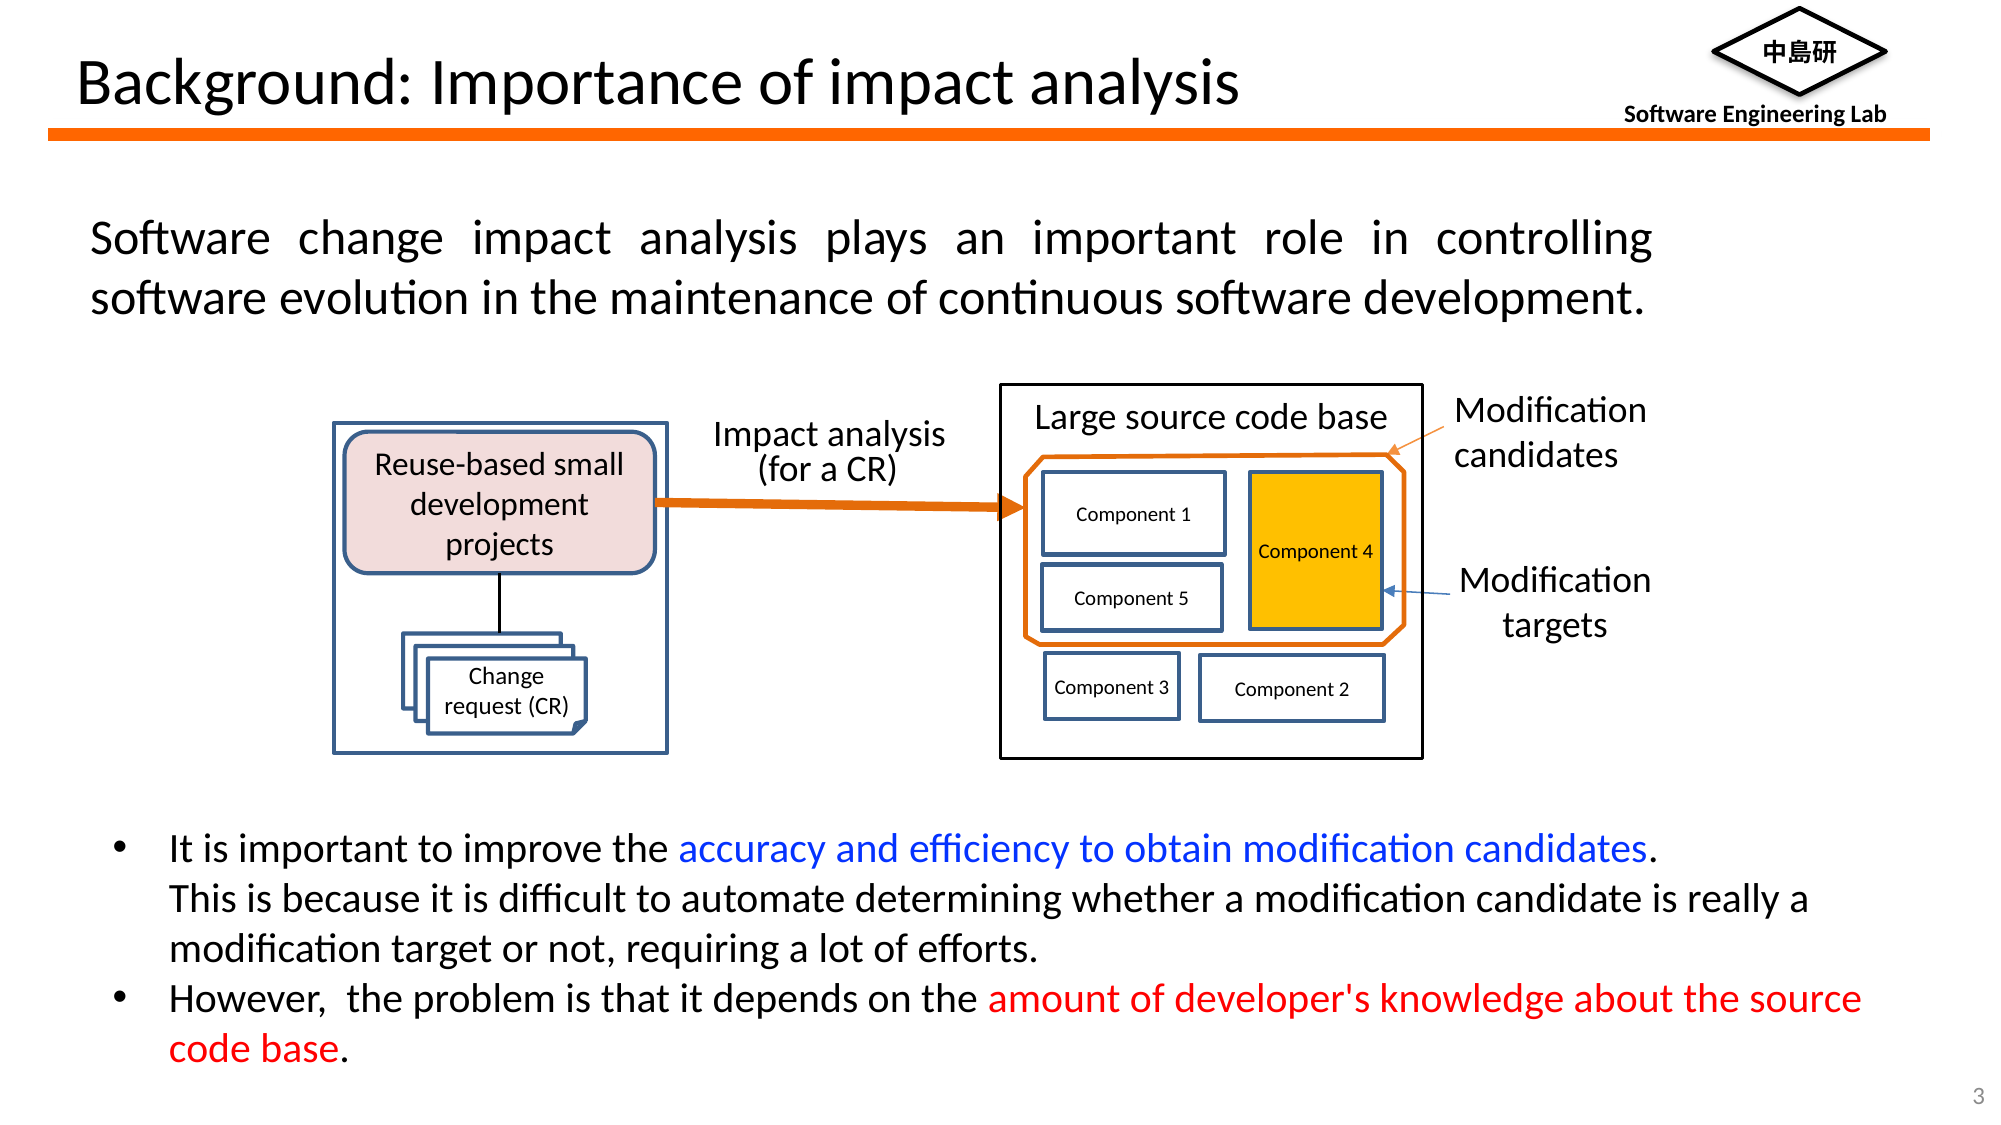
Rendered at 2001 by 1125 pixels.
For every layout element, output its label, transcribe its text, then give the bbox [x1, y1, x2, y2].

text_box Component 2 [1198, 653, 1386, 723]
text_box Software change impact analysis plays an important role in controlling software evolution in the maintenance of continuous software development. [75, 197, 1670, 332]
text_box Modification candidates [1439, 377, 1704, 483]
title Background: Importance of impact analysis [61, 13, 1364, 143]
text_box (for a CR) [742, 436, 914, 497]
text_box Component 3 [1043, 651, 1181, 721]
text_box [1381, 590, 1451, 595]
text_box Large source code base [999, 383, 1424, 500]
text_box Large source code base [999, 515, 1424, 760]
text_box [1386, 426, 1445, 455]
text_box Impact analysis [698, 401, 962, 461]
slide_number 3 [1533, 1065, 2000, 1125]
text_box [333, 422, 668, 754]
text_box Large source code base [1399, 463, 1424, 588]
text_box [1023, 452, 1407, 647]
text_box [654, 502, 1026, 508]
text_box Modification targets [1434, 547, 1676, 653]
text_box It is important to improve the accuracy and efficiency to obtain modification candidates. This is because it is difficult to automate determining whether a modification candidate is really a modification target or not, requiring a lot of efforts. However, the problem is that it depends on the amount of developer's knowledge about the source code base. [97, 813, 1886, 1078]
